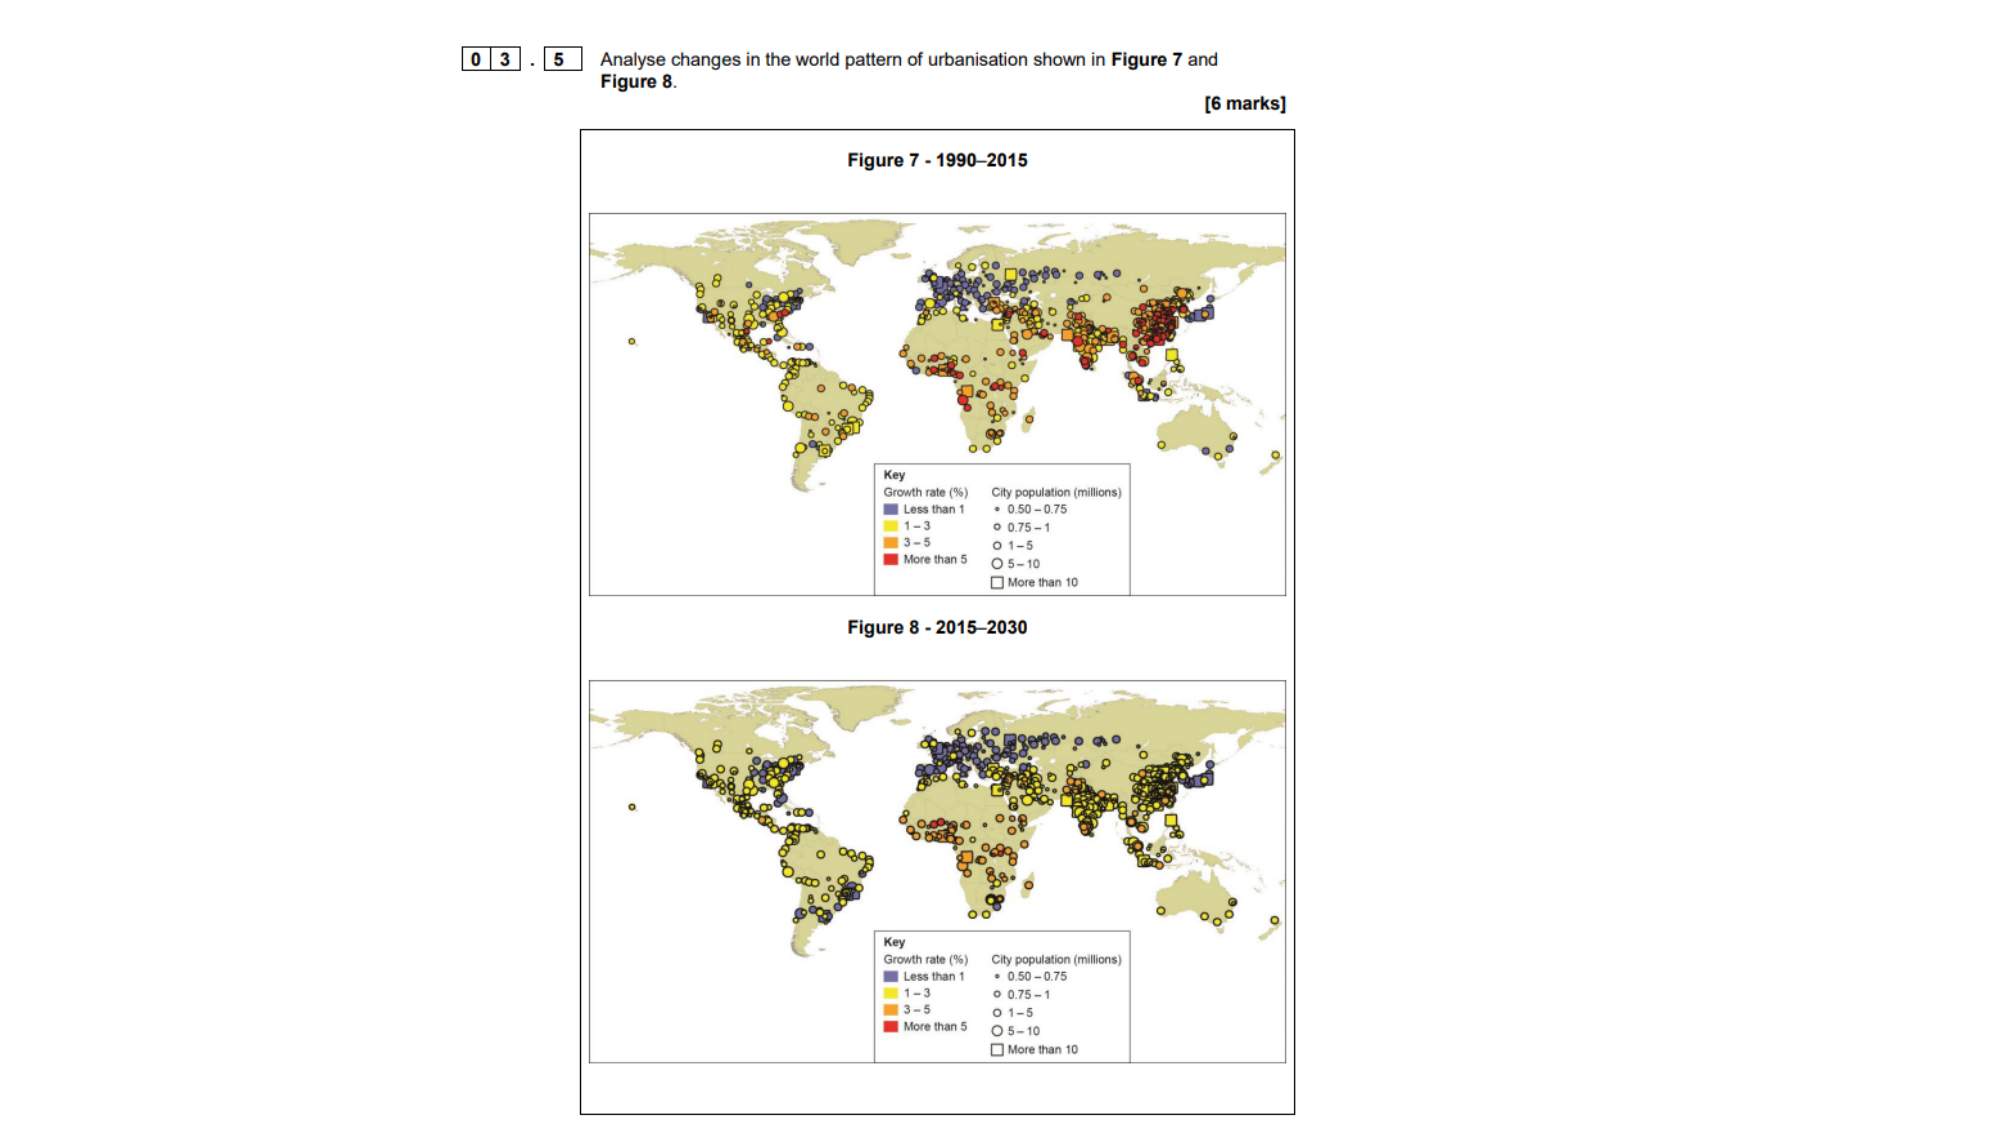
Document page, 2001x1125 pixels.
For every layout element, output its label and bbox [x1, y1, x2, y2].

picture [452, 23, 1314, 1125]
